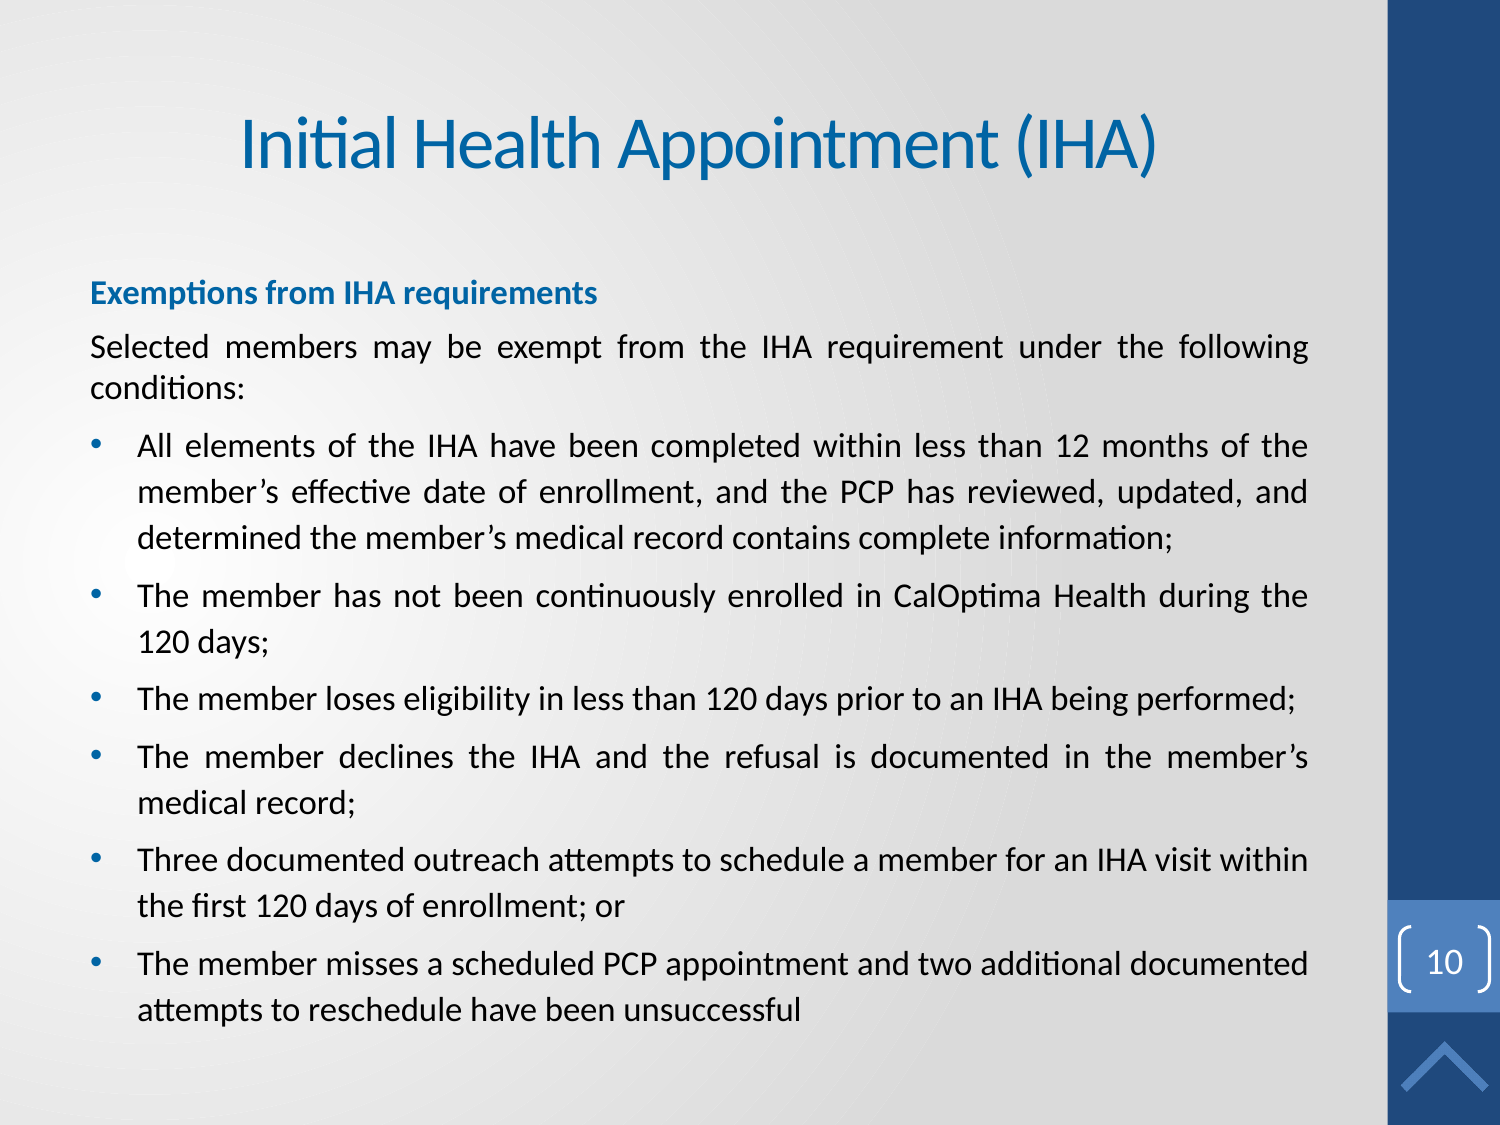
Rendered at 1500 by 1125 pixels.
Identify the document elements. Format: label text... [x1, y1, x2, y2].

slide_number 10 [1397, 925, 1492, 984]
list Exemptions from IHA requirements Selected members may be exempt from the IHA requirement under the following conditions: All elements of the IHA have been completed within less than 12 months of the member’s effective date of enrollment, and the PCP has reviewed, updated, and determined the member’s medical record contains complete information; The member has not been continuously enrolled in CalOptima Health during the 120 days; The member loses eligibility in less than 120 days prior to an IHA being performed; The member declines the IHA and the refusal is documented in the member’s medical record; Three documented outreach attempts to schedule a member for an IHA visit within the first 120 days of enrollment; or The member misses a scheduled PCP appointment and two additional documented attempts to reschedule have been unsuccessful [75, 262, 1325, 1050]
title Initial Health Appointment (IHA) [75, 45, 1325, 233]
picture [1368, 991, 1500, 1125]
